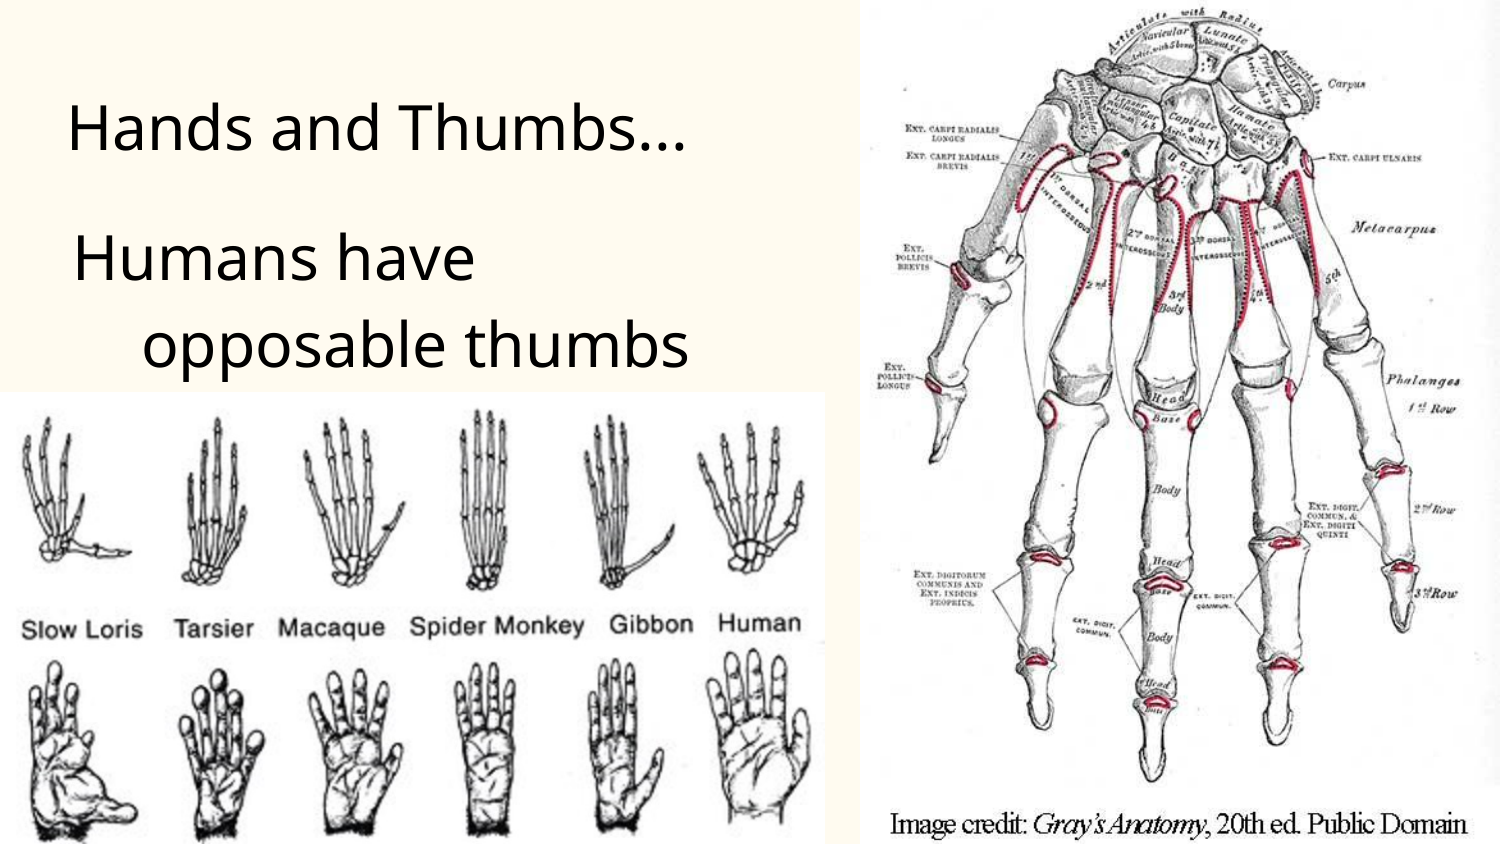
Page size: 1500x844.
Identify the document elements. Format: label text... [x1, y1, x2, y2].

picture [0, 392, 825, 844]
title Hands and Thumbs... [51, 72, 855, 174]
picture [860, 0, 1500, 844]
list Humans have opposable thumbs [51, 192, 708, 390]
